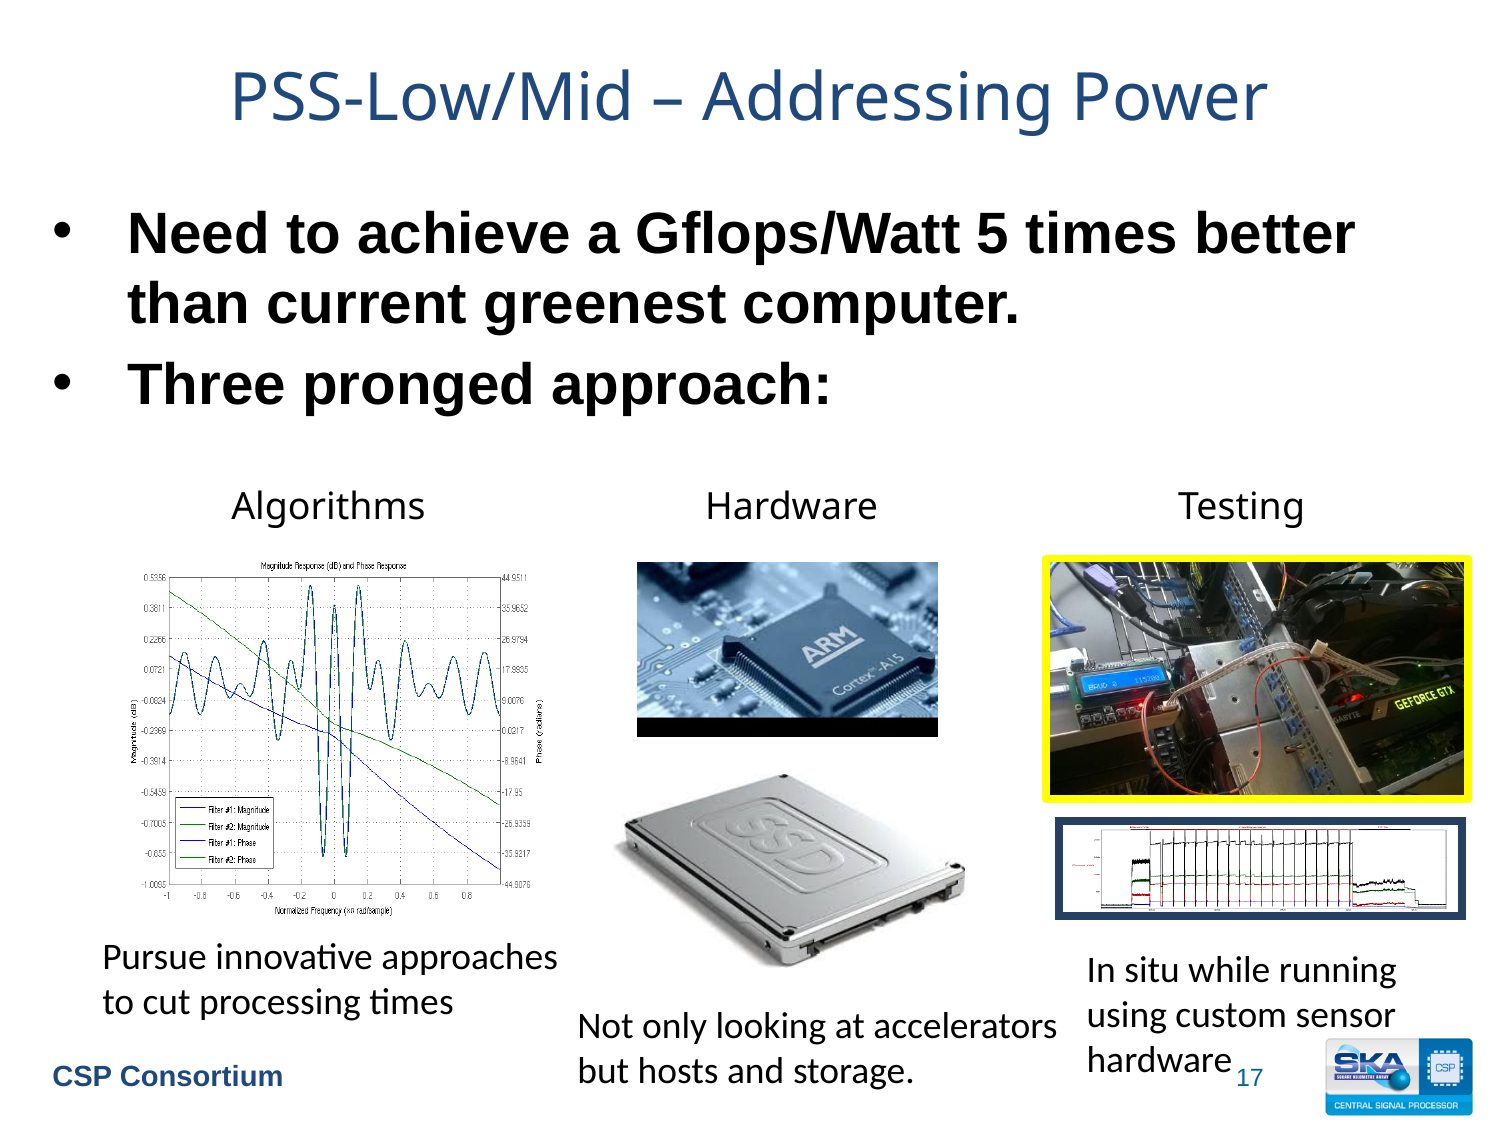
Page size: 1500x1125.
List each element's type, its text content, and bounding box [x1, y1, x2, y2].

picture [1325, 1088, 1473, 1094]
picture [637, 562, 938, 737]
picture [112, 548, 551, 926]
picture [612, 774, 965, 968]
picture [1376, 1103, 1402, 1108]
text_box In situ while running using custom sensor hardware [1071, 937, 1500, 1088]
list Need to achieve a Gflops/Watt 5 times better than current greenest computer. Three pronged approach: [37, 187, 1463, 1050]
title PSS-Low/Mid – Addressing Power [37, 0, 1463, 187]
picture [1049, 562, 1465, 796]
picture [1062, 824, 1459, 913]
picture [1437, 1103, 1448, 1108]
text_box Hardware [690, 474, 894, 535]
text_box Algorithms [216, 474, 441, 535]
picture [1361, 1103, 1369, 1108]
text_box Testing [1163, 474, 1321, 535]
text_box Not only looking at accelerators but hosts and storage. [562, 993, 1088, 1099]
text_box Pursue innovative approaches to cut processing times [87, 924, 588, 1030]
picture [1339, 1103, 1351, 1108]
